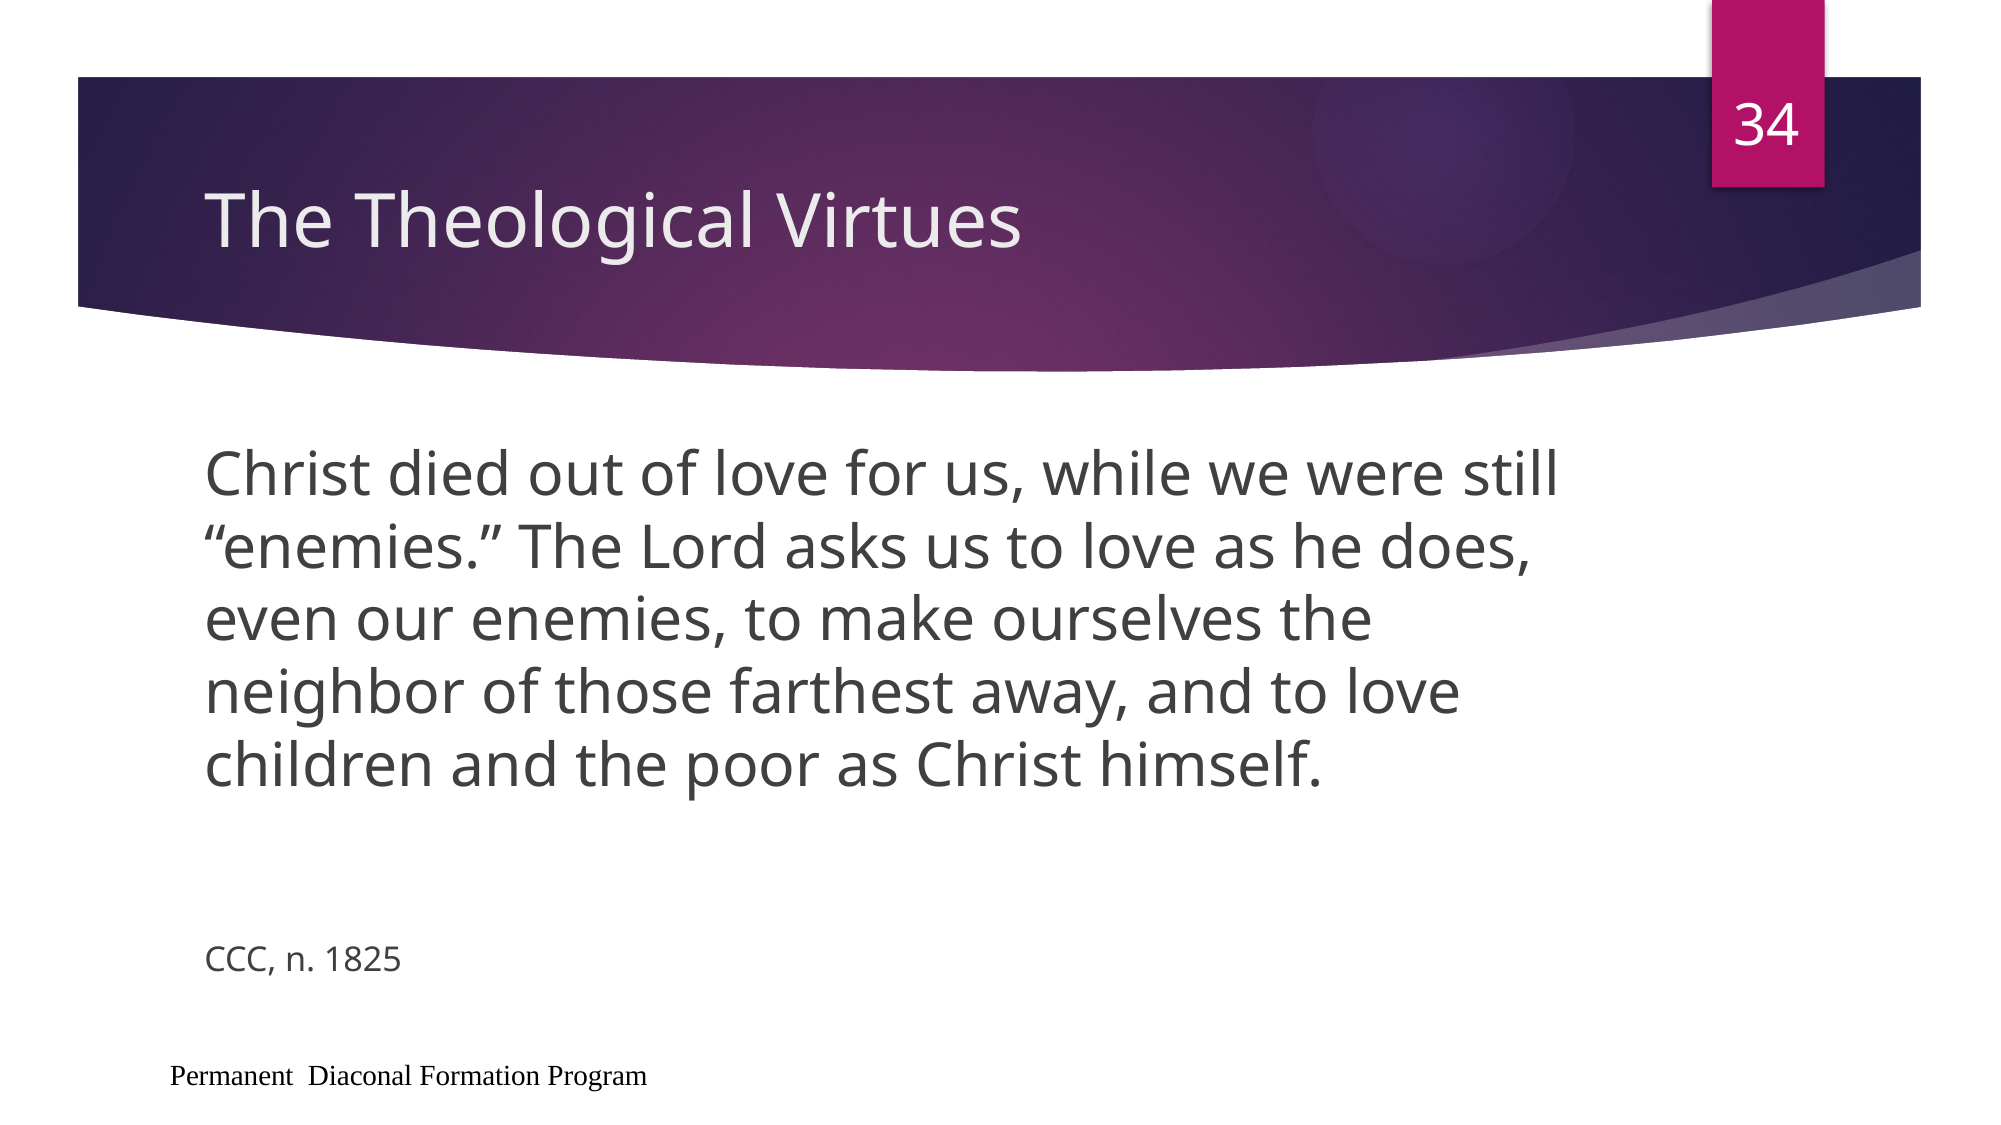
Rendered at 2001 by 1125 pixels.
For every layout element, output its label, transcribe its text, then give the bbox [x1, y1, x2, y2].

slide_number 34 [1698, 48, 1836, 175]
list Christ died out of love for us, while we were still “enemies.” The Lord asks us to love as he does, even our enemies, to make ourselves the neighbor of those farthest away, and to love children and the poor as Christ himself. CCC, n. 1825 [189, 427, 1638, 988]
title The Theological Virtues [189, 159, 1627, 276]
footer Permanent Diaconal Formation Program [92, 1048, 726, 1099]
